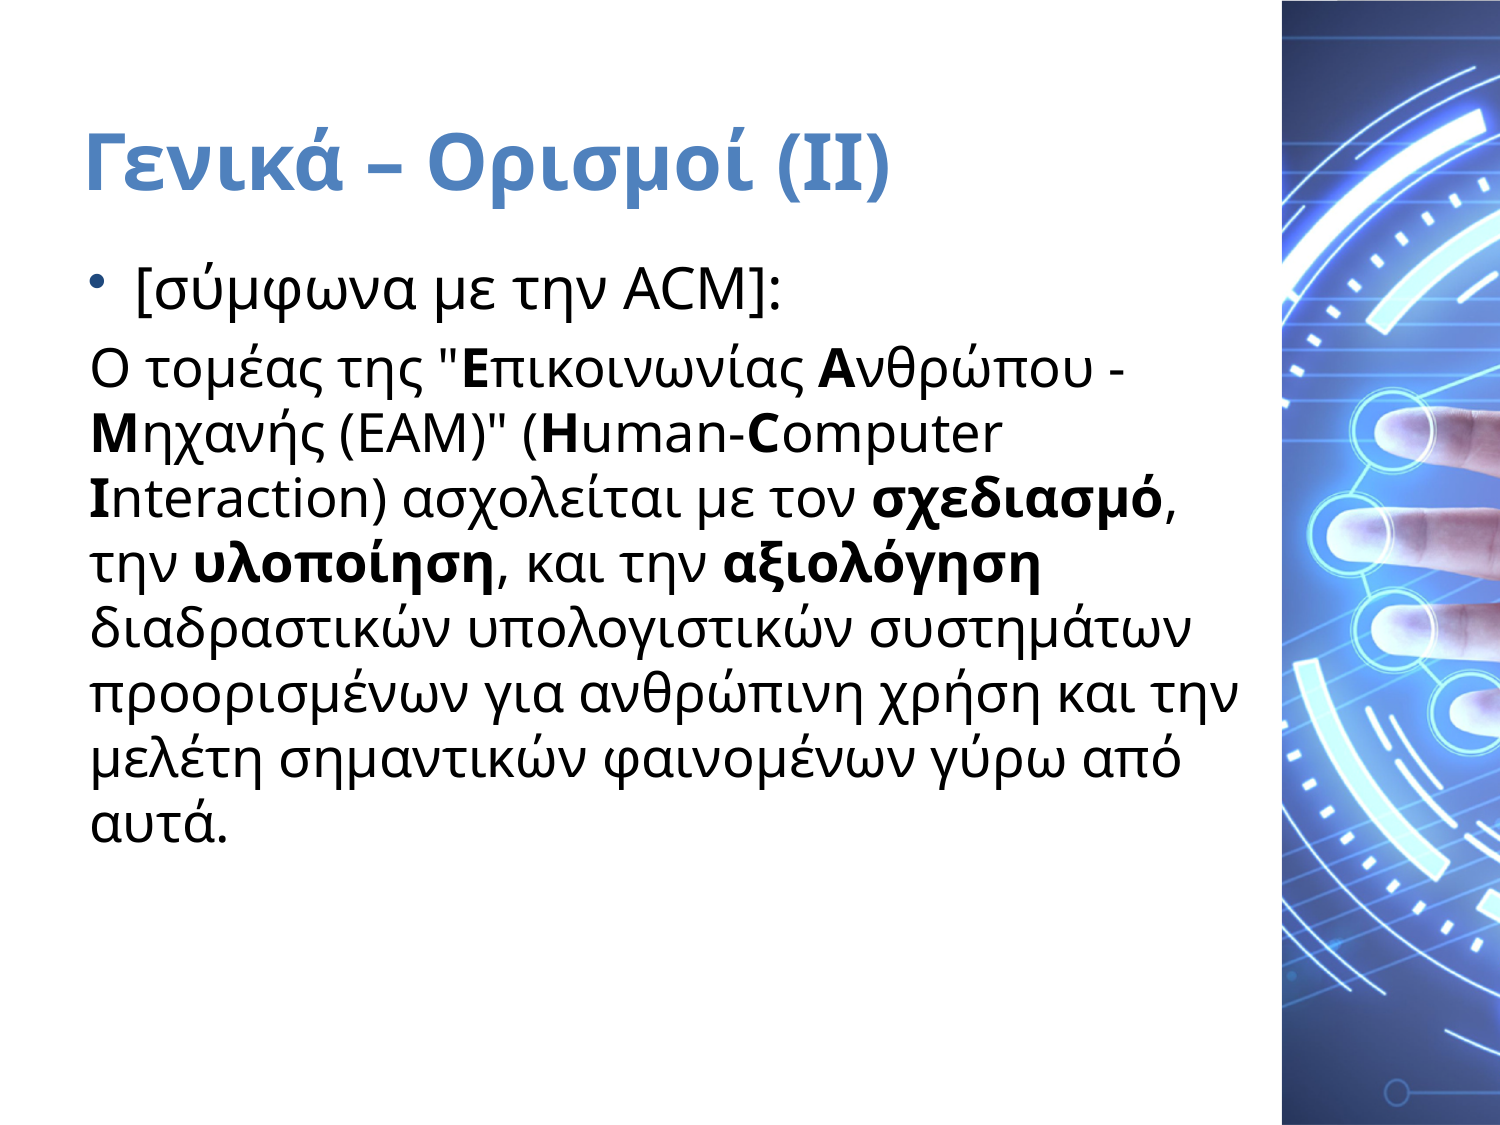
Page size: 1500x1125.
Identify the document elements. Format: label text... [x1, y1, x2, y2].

title Γενικά – Ορισμοί (II) [75, 19, 1263, 207]
list [σύμφωνα με την ACM]: Ο τομέας της "Επικοινωνίας Ανθρώπου - Μηχανής (ΕΑΜ)" (Human-Computer Interaction) ασχολείται με τον σχεδιασμό, την υλοποίηση, και την αξιολόγηση διαδραστικών υπολογιστικών συστημάτων προορισμένων για ανθρώπινη χρήση και την μελέτη σημαντικών φαινομένων γύρω από αυτά. [75, 243, 1263, 1059]
picture [1282, 2, 1500, 1124]
